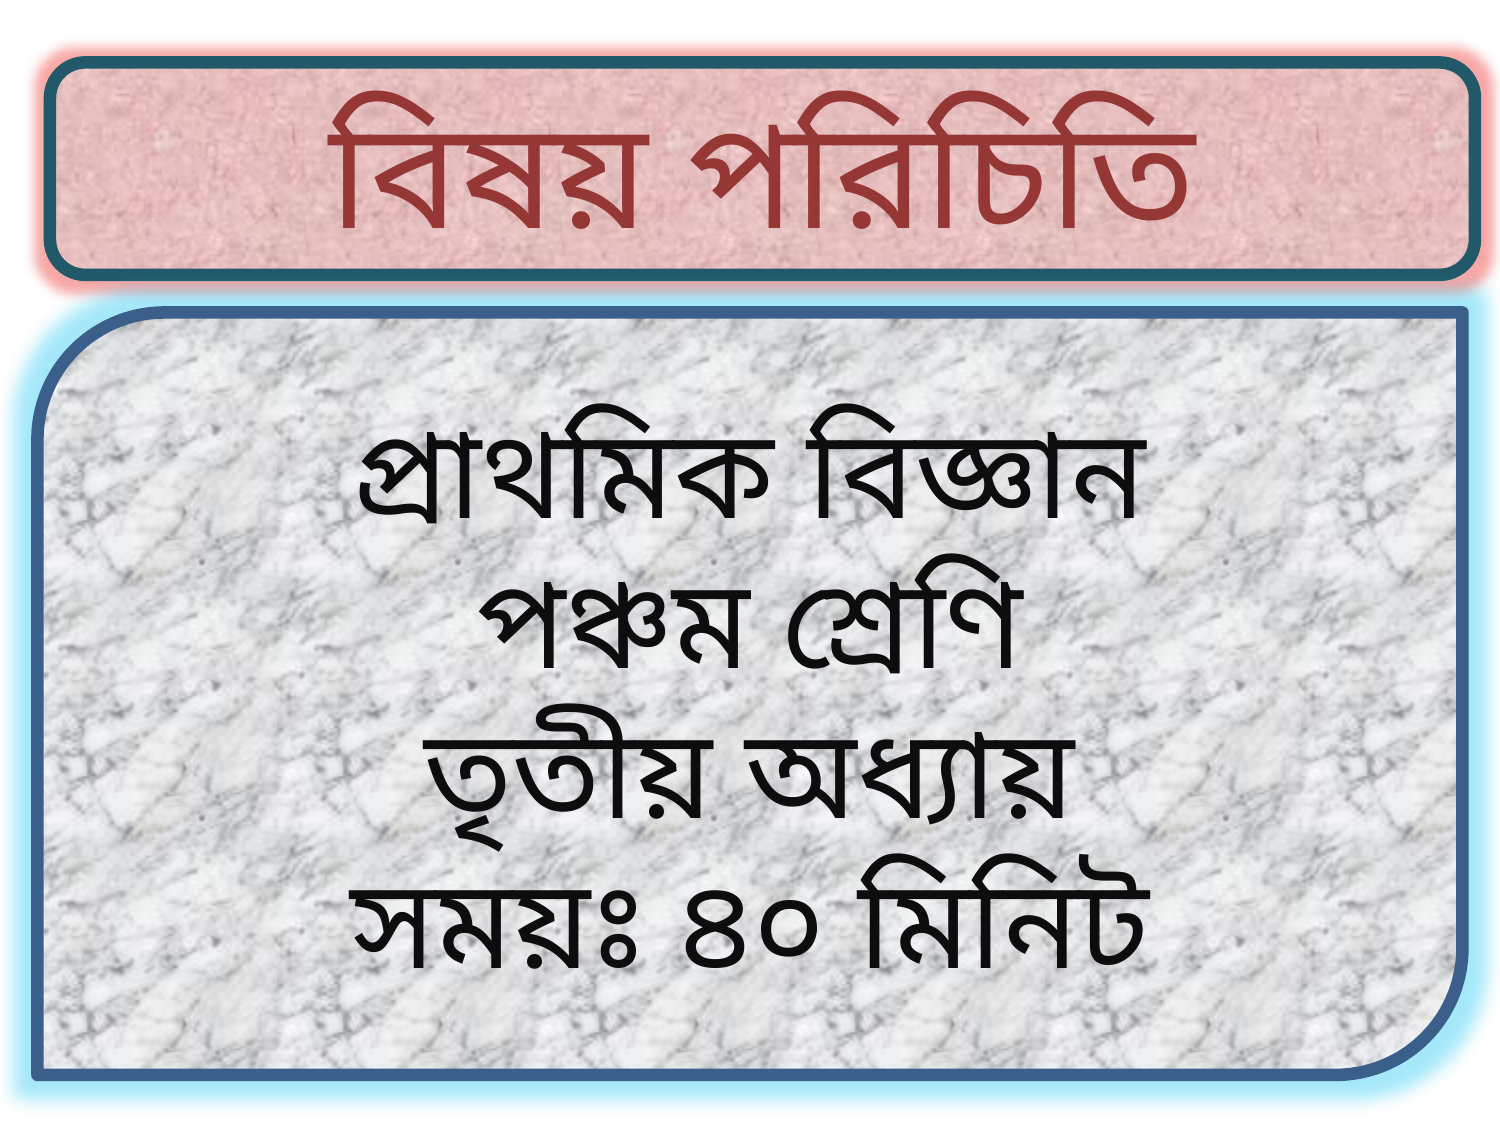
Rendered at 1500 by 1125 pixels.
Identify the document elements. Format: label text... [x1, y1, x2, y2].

text_box প্রাথমিক বিজ্ঞান পঞ্চম শ্রেণি তৃতীয় অধ্যায় সময়ঃ ৪০ মিনিট [35, 310, 1465, 1078]
text_box বিষয় পরিচিতি [47, 60, 1478, 277]
